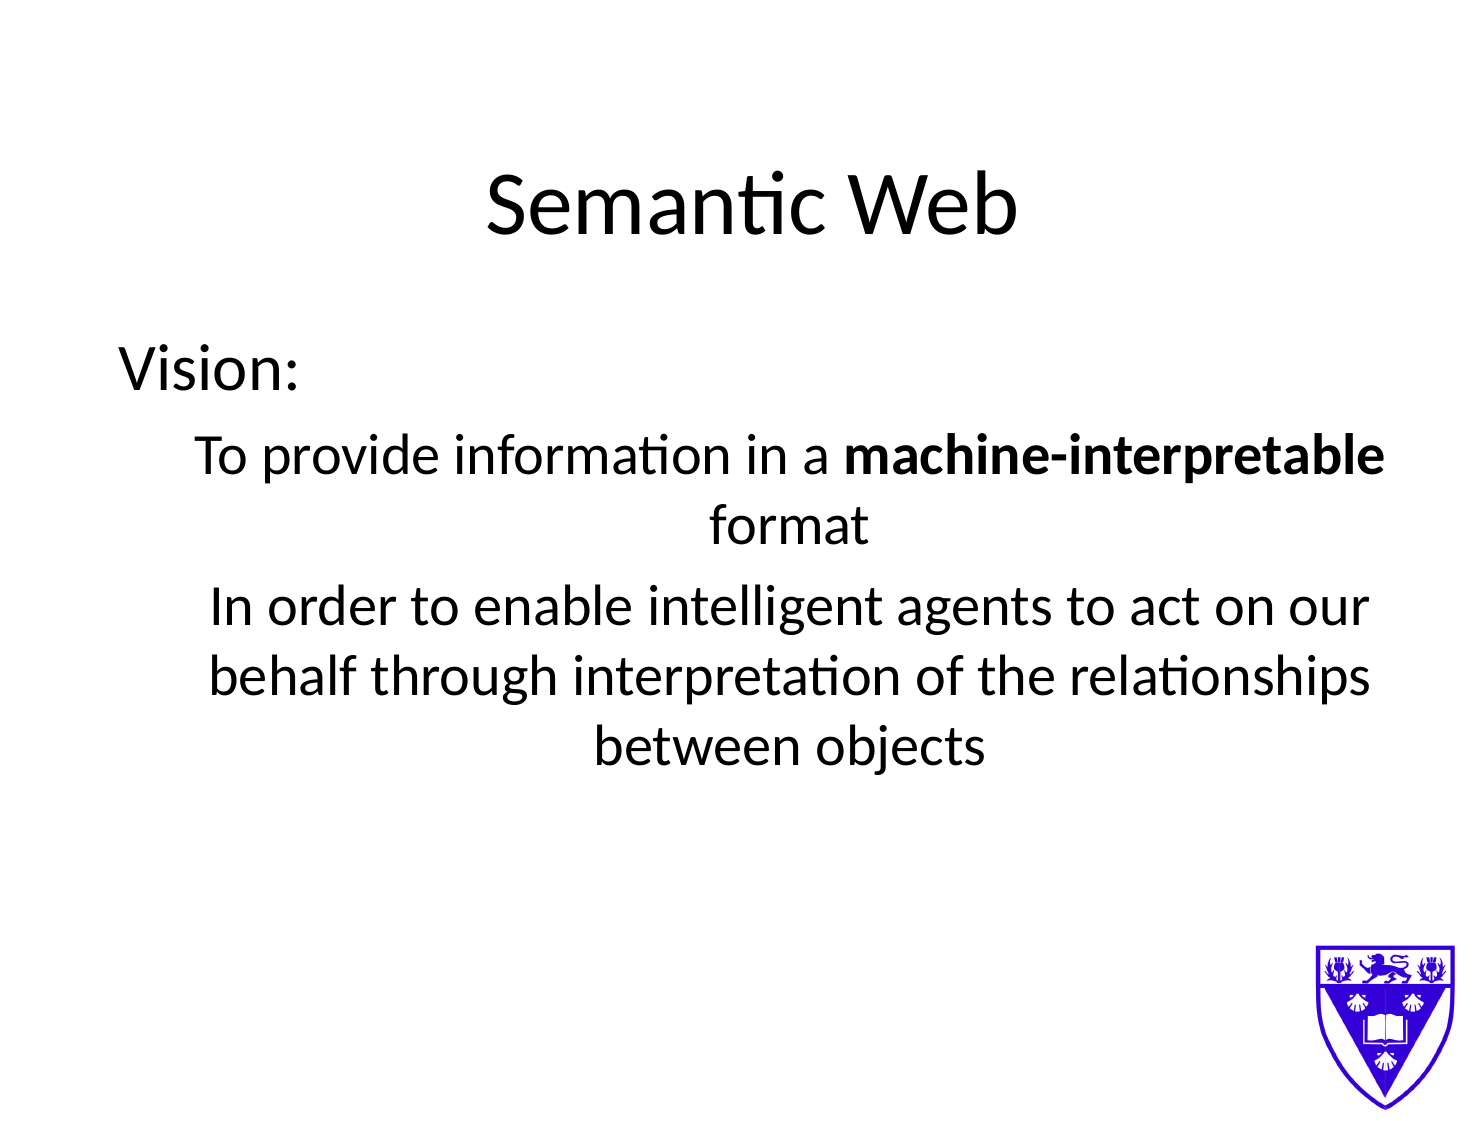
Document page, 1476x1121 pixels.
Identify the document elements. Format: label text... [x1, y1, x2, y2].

title Semantic Web [118, 83, 1388, 254]
picture [1309, 938, 1459, 1115]
subtitle Vision: To provide information in a machine-interpretable format In order to enable intelligent agents to act on our behalf through interpretation of the relationships between objects [118, 323, 1388, 998]
